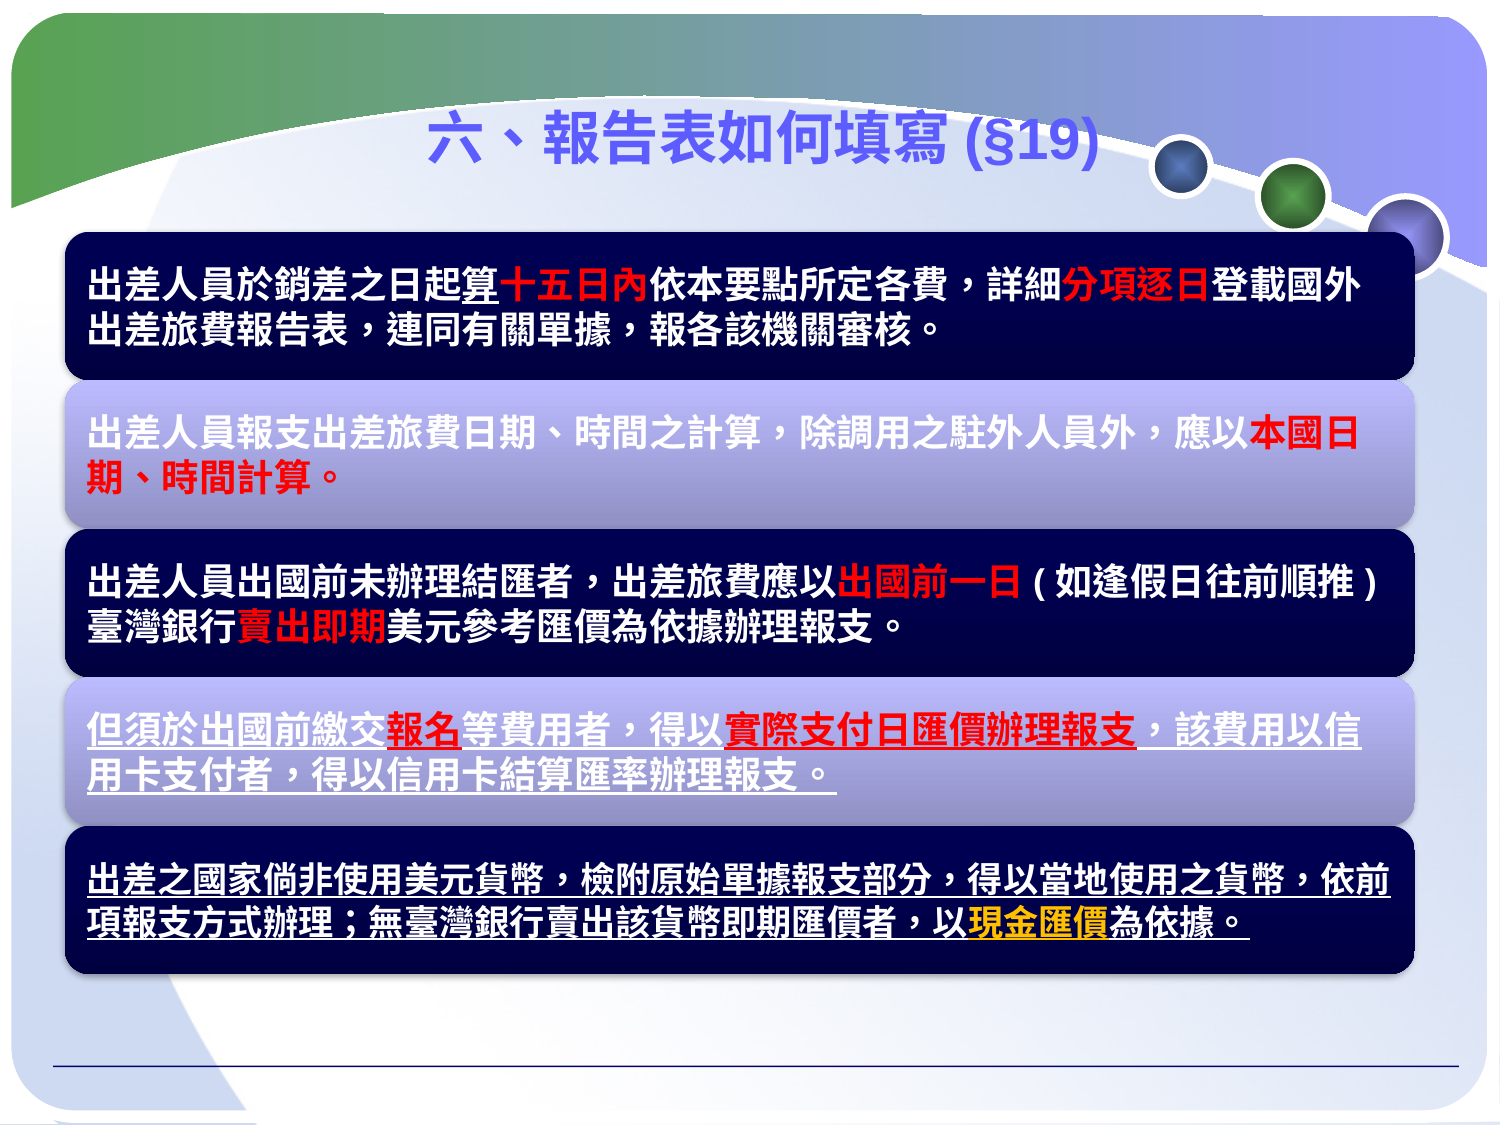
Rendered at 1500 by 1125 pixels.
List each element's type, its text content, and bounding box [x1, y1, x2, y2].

title 六、報告表如何填寫(§19) [88, 42, 1439, 231]
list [64, 231, 1416, 975]
picture [12, 181, 1487, 1110]
picture [384, 13, 1445, 17]
